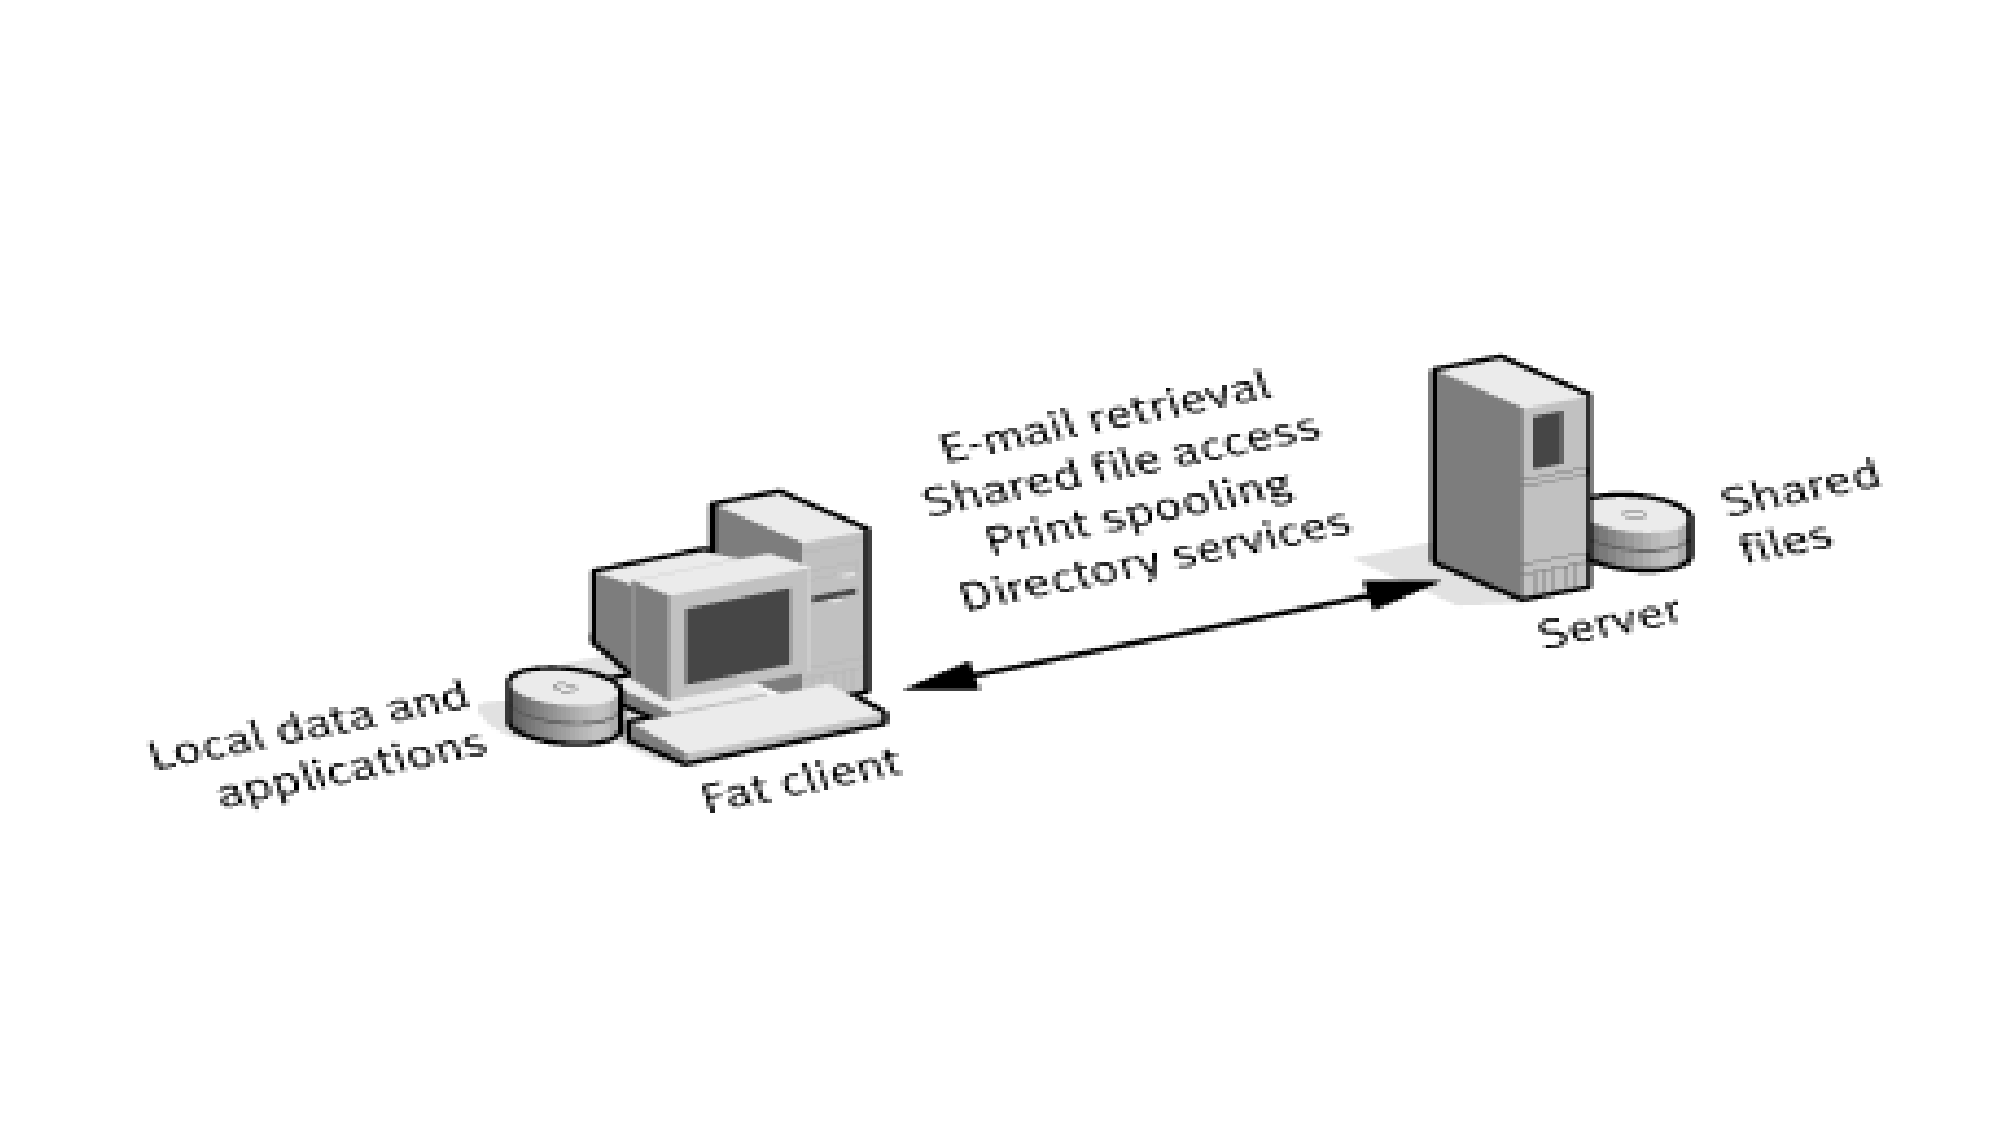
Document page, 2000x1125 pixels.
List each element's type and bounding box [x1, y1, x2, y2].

picture [133, 349, 1897, 823]
